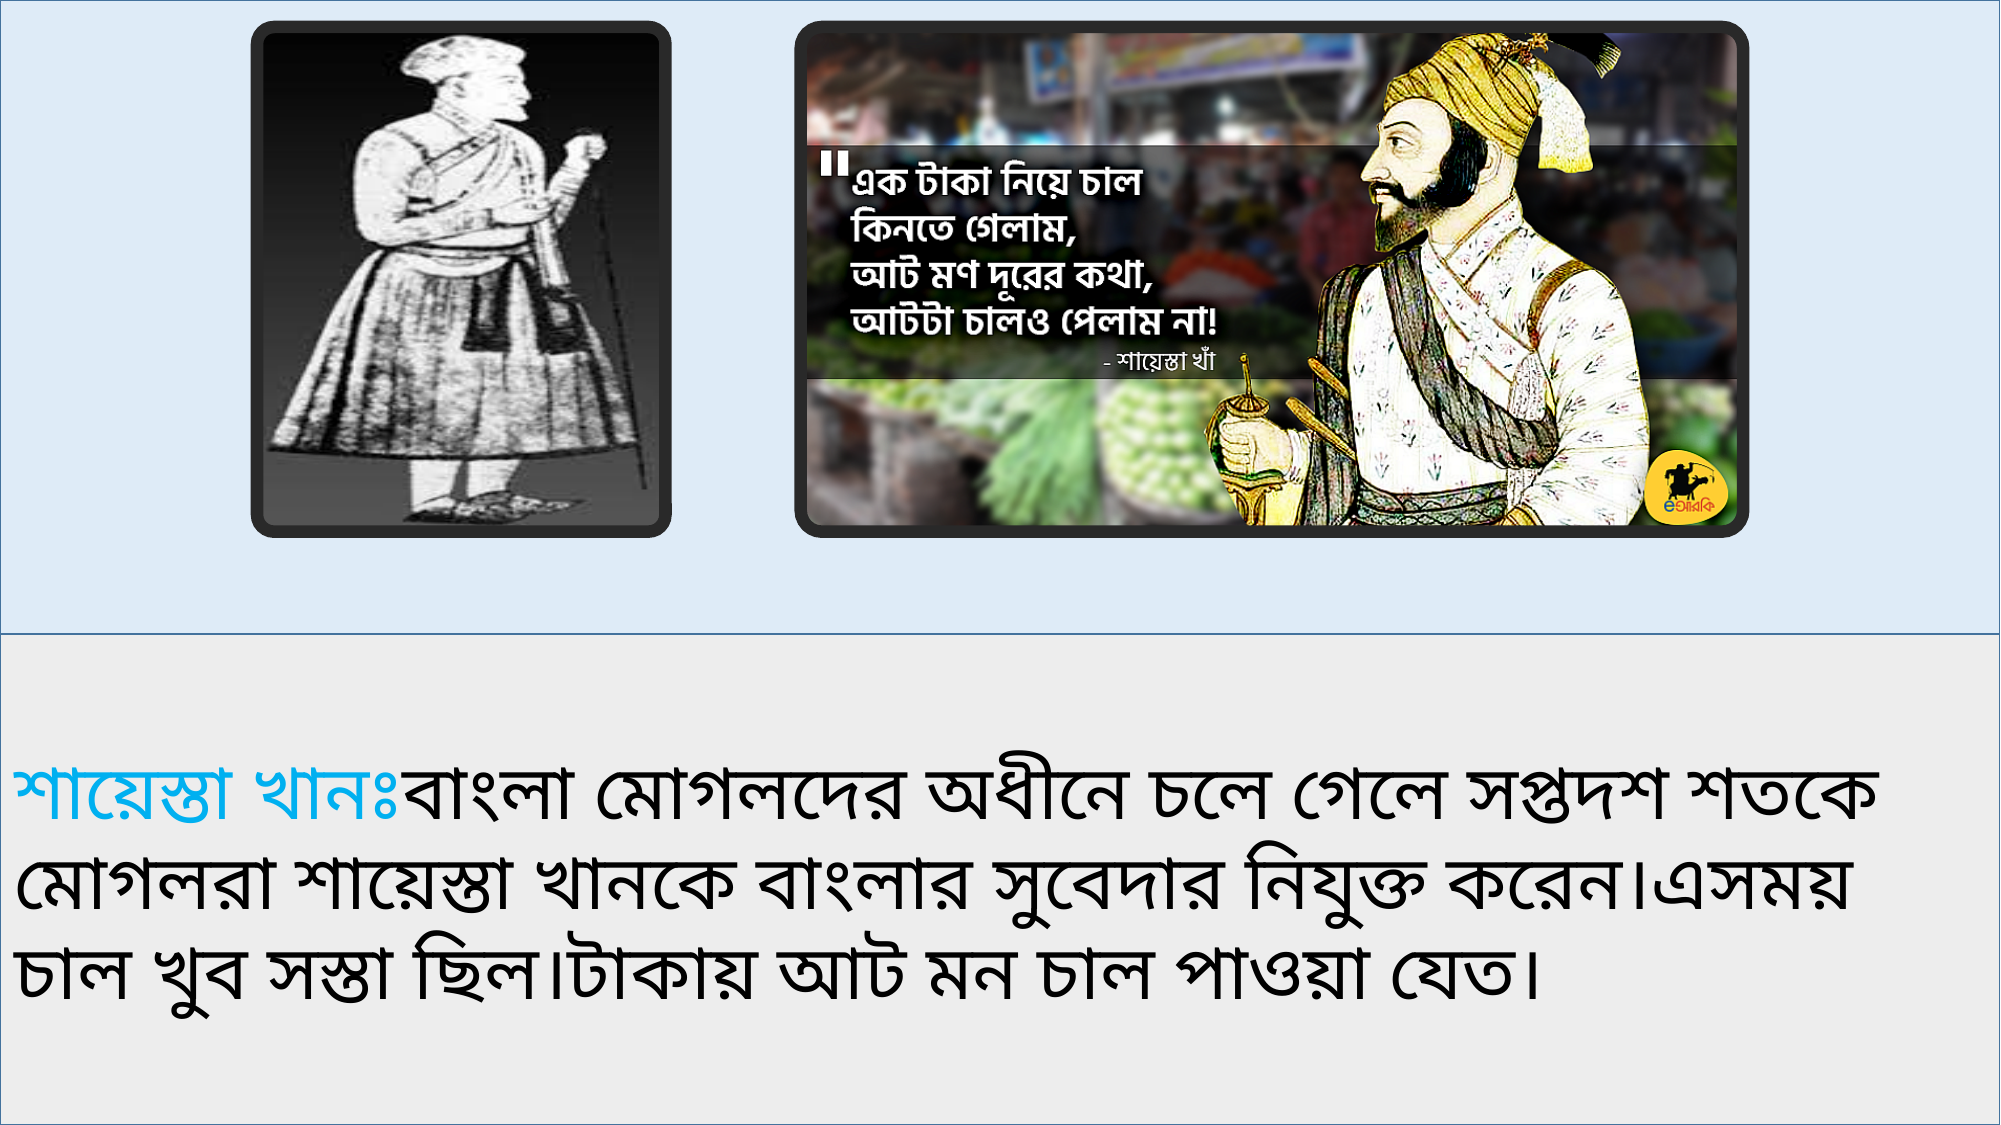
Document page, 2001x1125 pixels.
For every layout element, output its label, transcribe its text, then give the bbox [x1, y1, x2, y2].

picture [800, 26, 1744, 532]
picture [256, 26, 666, 532]
text_box [0, 0, 2000, 633]
text_box শায়েস্তা খানঃবাংলা মোগলদের অধীনে চলে গেলে সপ্তদশ শতকে মোগলরা শায়েস্তা খানকে বাংলার সুবেদার নিযুক্ত করেন।এসময় চাল খুব সস্তা ছিল।টাকায় আট মন চাল পাওয়া যেত। [0, 633, 2000, 1125]
